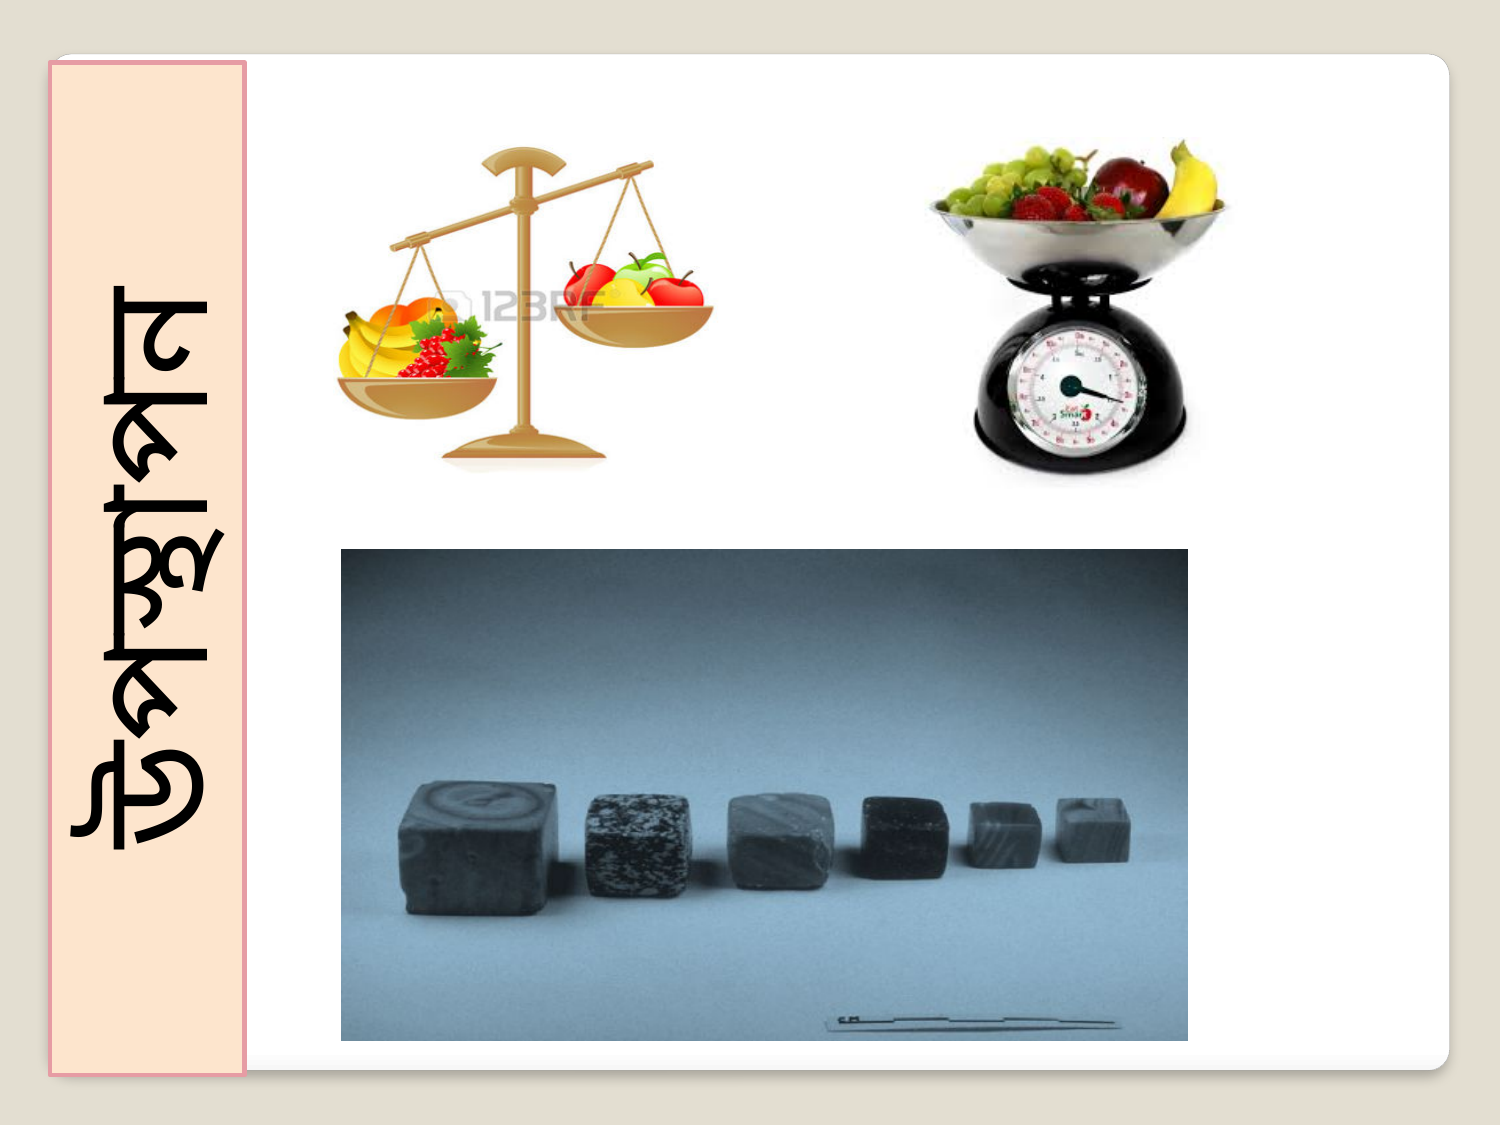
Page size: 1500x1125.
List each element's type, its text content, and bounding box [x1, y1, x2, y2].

picture [899, 137, 1252, 490]
picture [324, 137, 726, 476]
picture [340, 549, 1188, 1041]
text_box উপস্থাপন [49, 62, 245, 1075]
